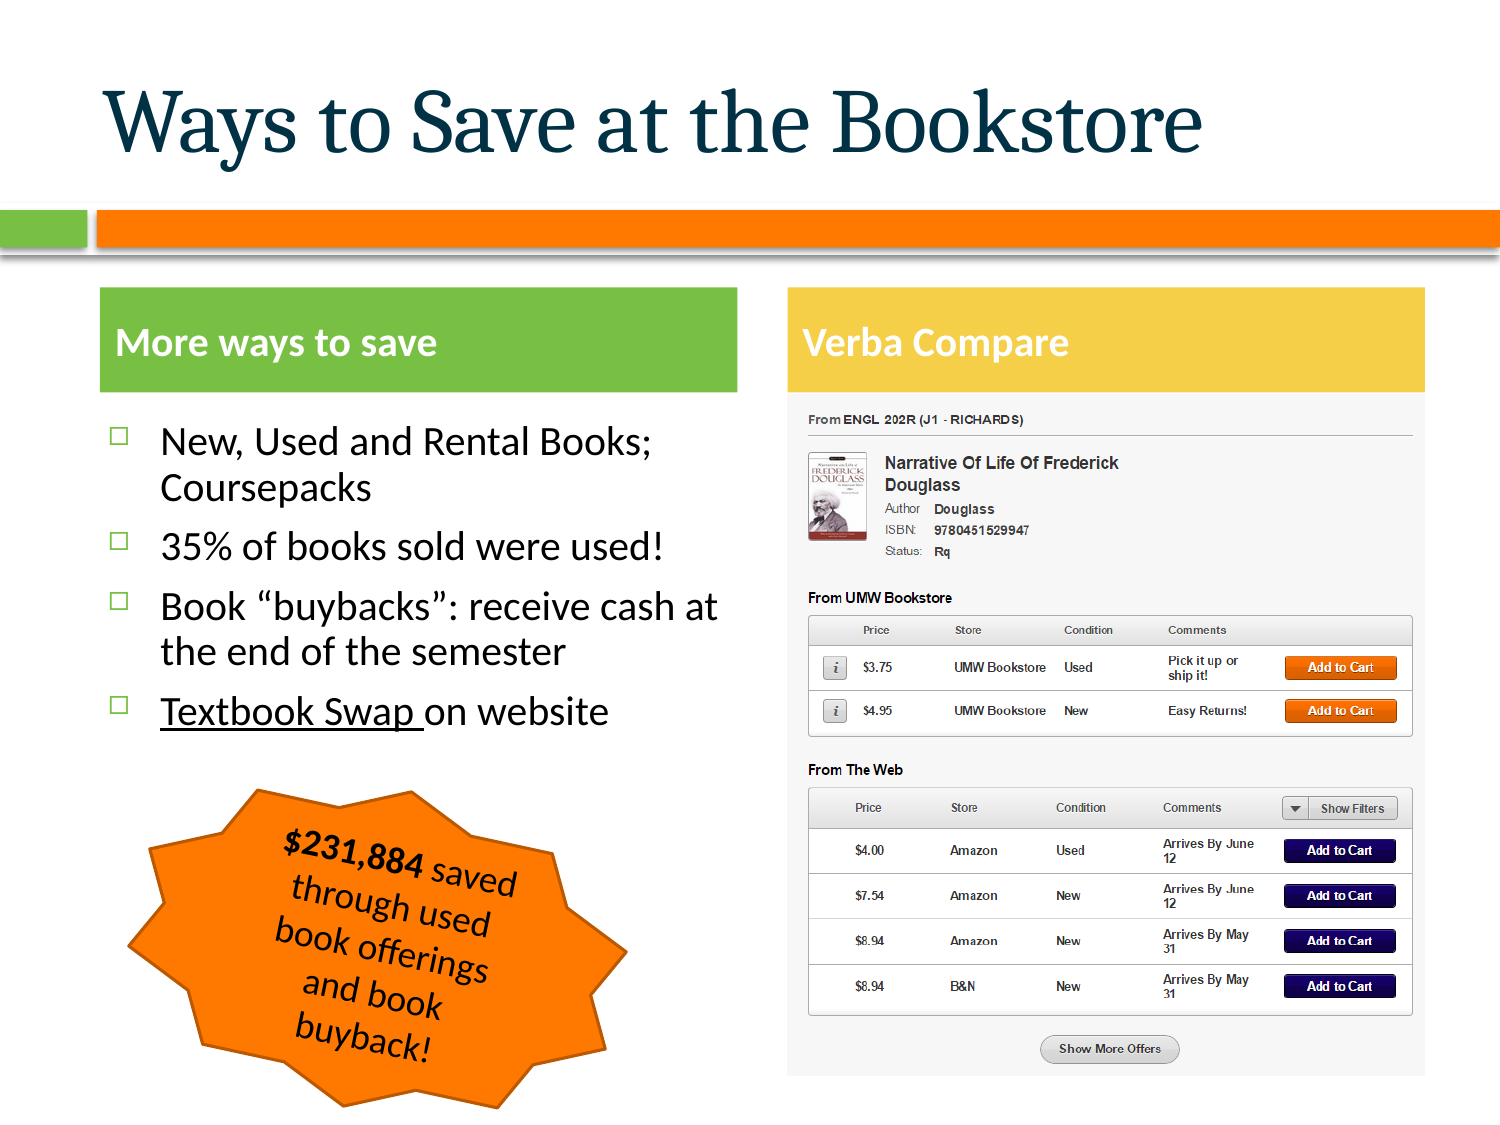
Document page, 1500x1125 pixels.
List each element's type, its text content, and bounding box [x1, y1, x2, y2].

list Verba Compare [787, 287, 1425, 393]
title Ways to Save at the Bookstore [87, 44, 1425, 188]
text_box $231,884 saved through used book offerings and book buyback! [211, 799, 554, 1096]
list More ways to save [99, 287, 738, 393]
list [787, 393, 1426, 1077]
text_box [127, 788, 628, 1110]
list New, Used and Rental Books; Coursepacks 35% of books sold were used! Book “buybacks”: receive cash at the end of the semester Textbook Swap on website [93, 412, 775, 1000]
